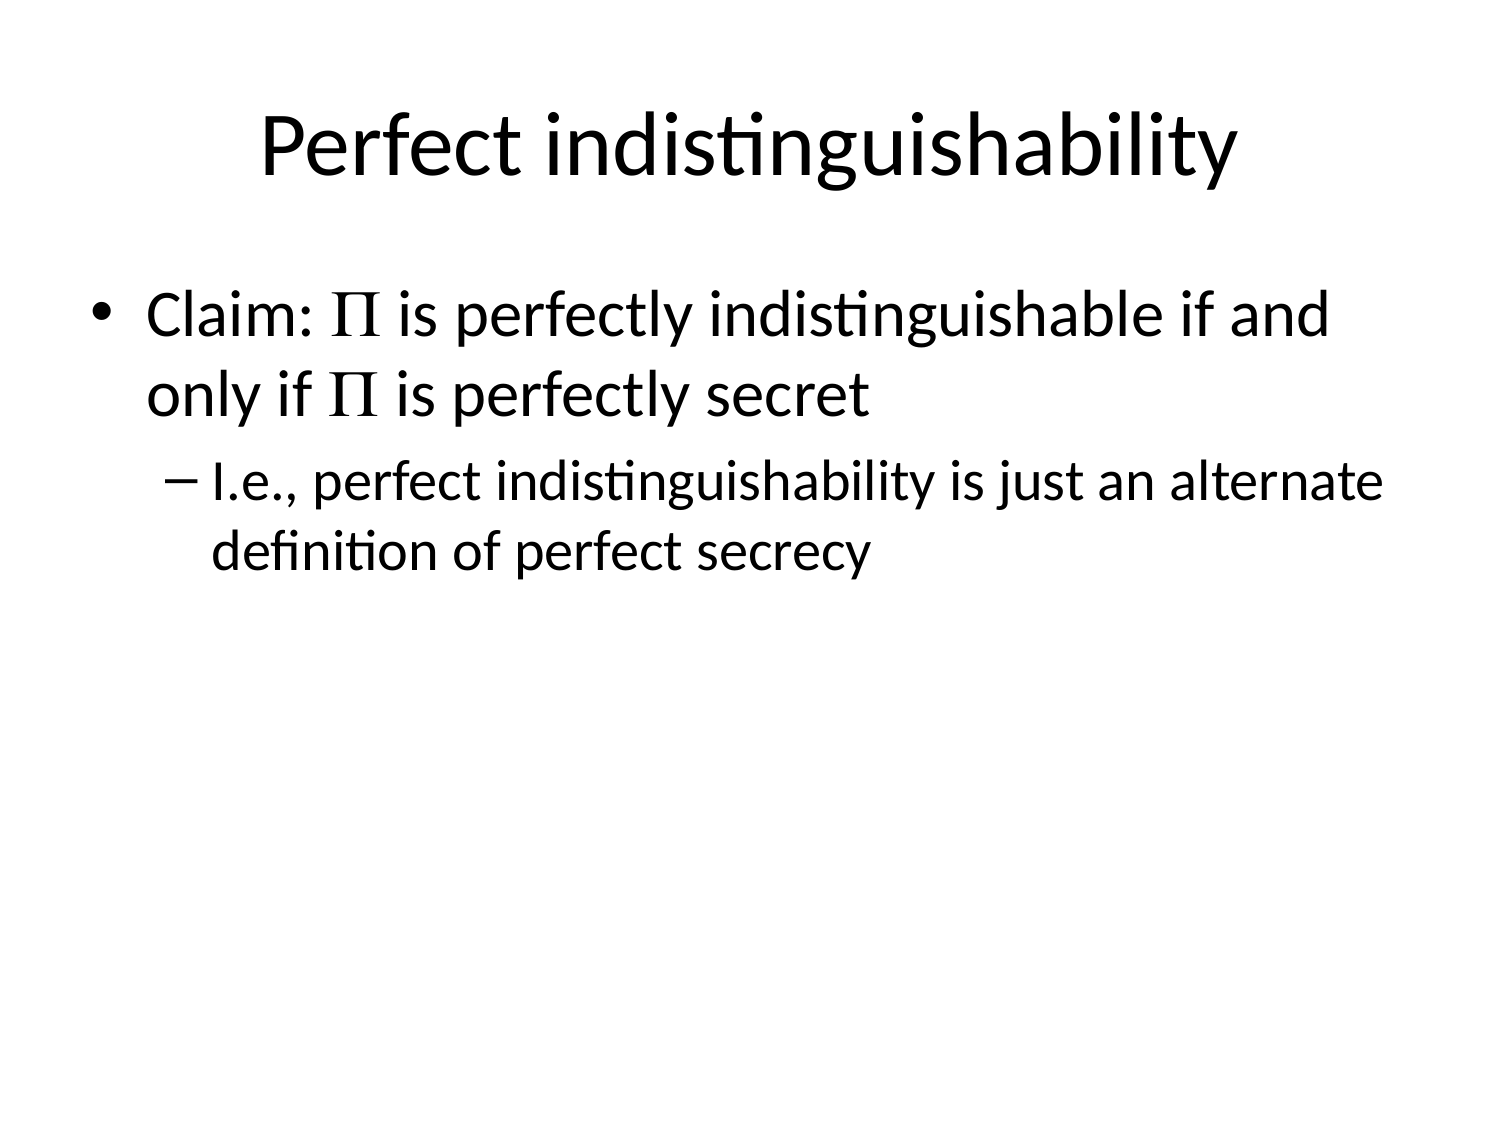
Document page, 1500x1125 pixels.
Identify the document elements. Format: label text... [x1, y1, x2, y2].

list Claim:  is perfectly indistinguishable if and only if  is perfectly secret I.e., perfect indistinguishability is just an alternate definition of perfect secrecy [75, 262, 1425, 1005]
title Perfect indistinguishability [75, 45, 1425, 233]
